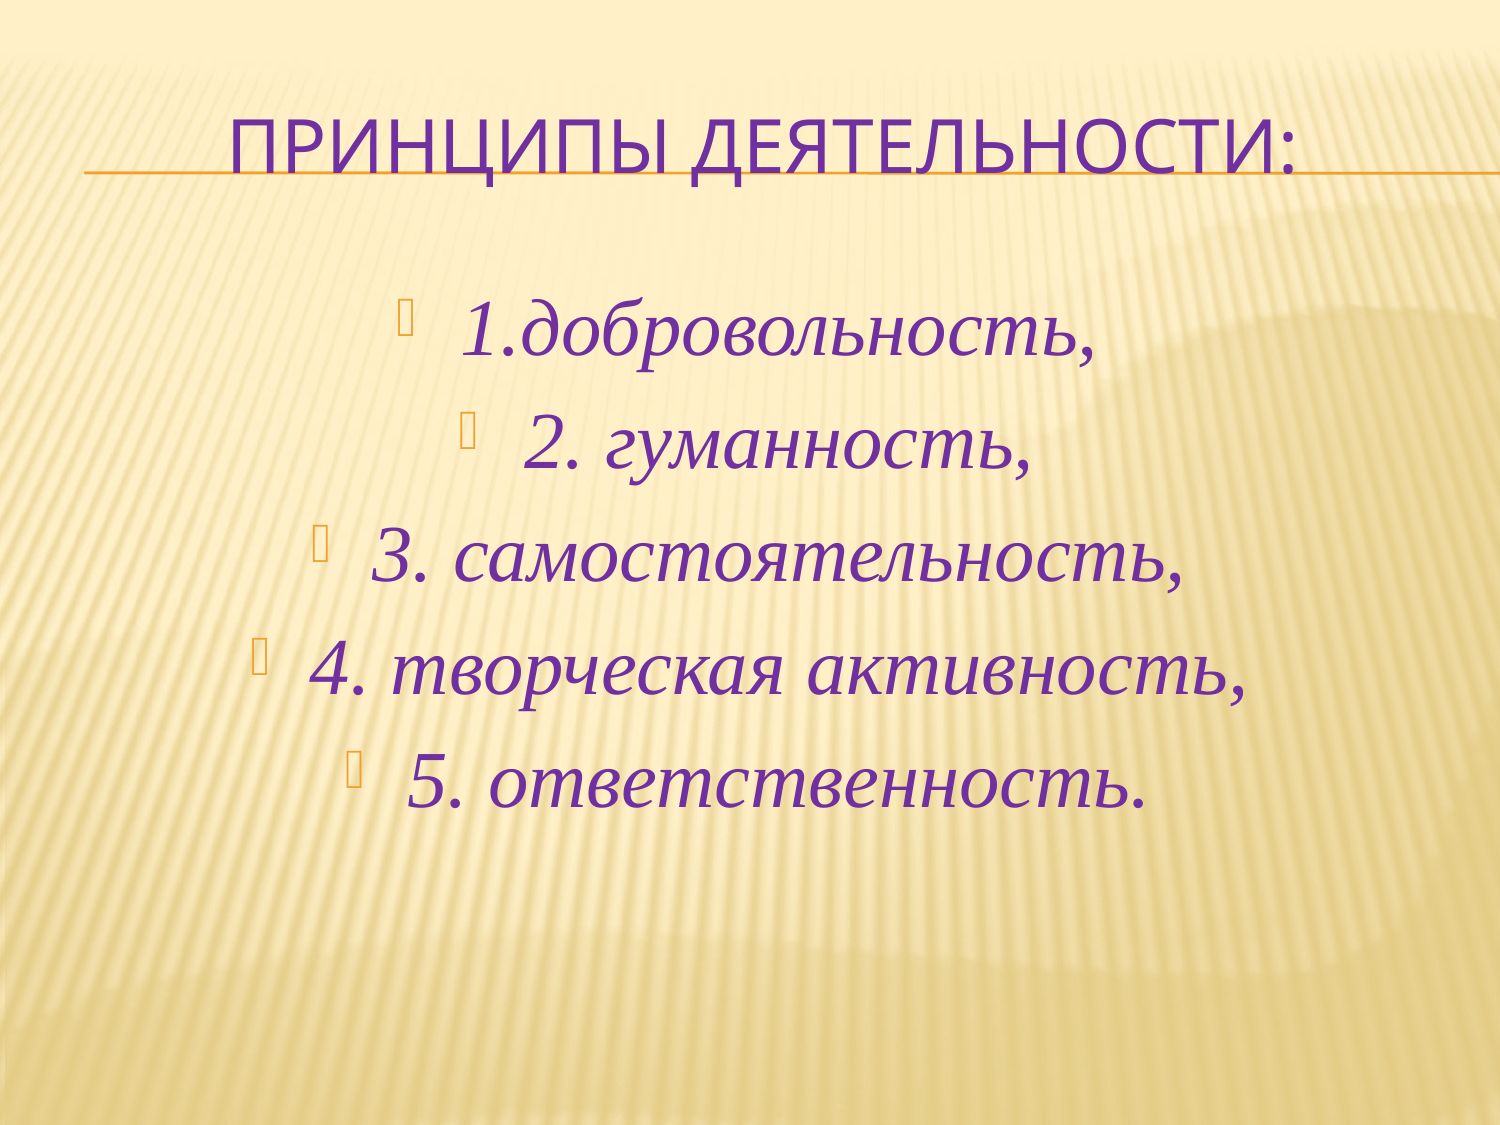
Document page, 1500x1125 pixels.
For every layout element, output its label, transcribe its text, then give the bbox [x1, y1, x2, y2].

title Принципы деятельности: [50, 75, 1475, 213]
list 1.добровольность, 2. гуманность, 3. самостоятельность, 4. творческая активность, 5. ответственность. [135, 267, 1369, 835]
